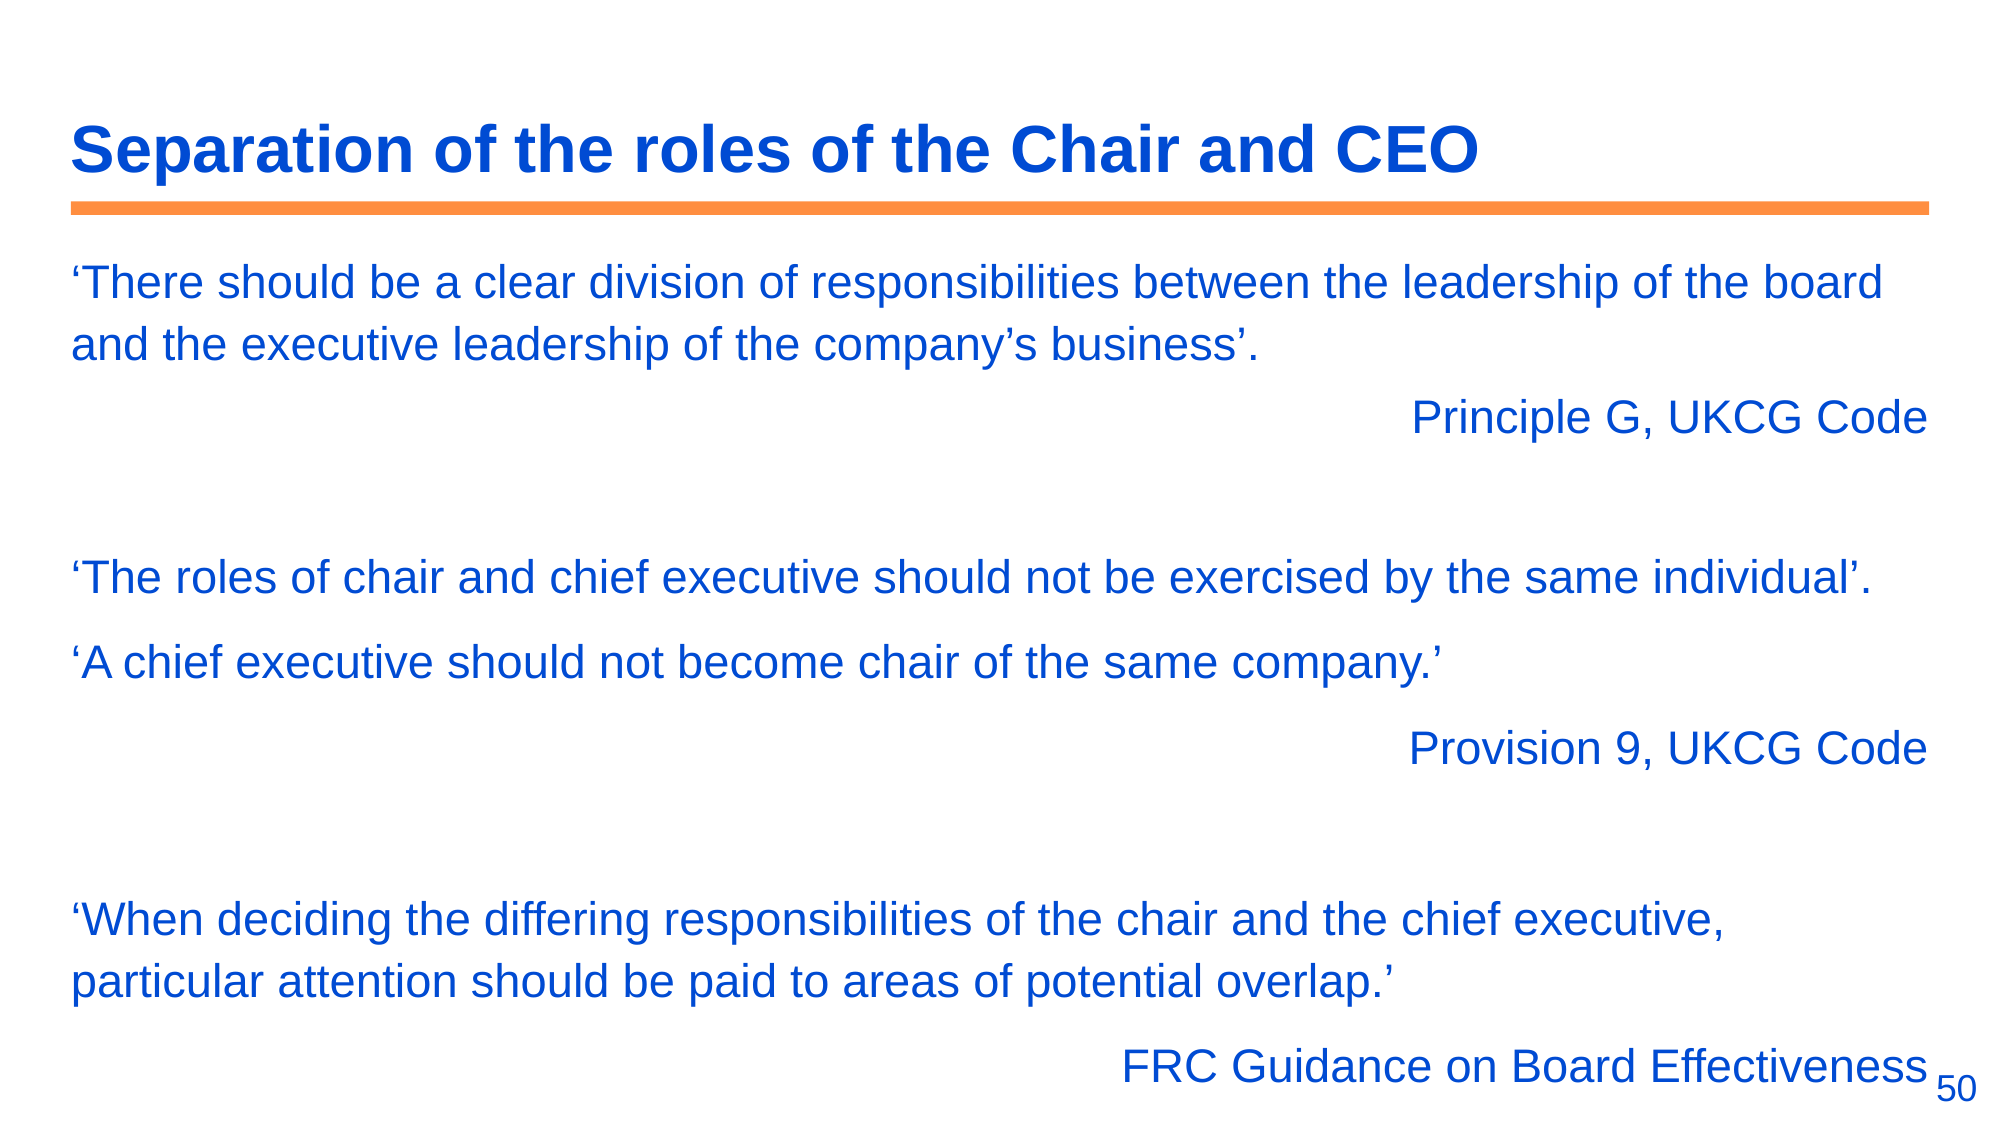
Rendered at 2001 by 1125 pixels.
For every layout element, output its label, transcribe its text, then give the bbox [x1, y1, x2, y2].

list ‘There should be a clear division of responsibilities between the leadership of the board and the executive leadership of the company’s business’. Principle G, UKCG Code ‘The roles of chair and chief executive should not be exercised by the same individual’. ‘A chief executive should not become chair of the same company.’ Provision 9, UKCG Code ‘When deciding the differing responsibilities of the chair and the chief executive, particular attention should be paid to areas of potential overlap.’ FRC Guidance on Board Effectiveness [70, 245, 1930, 1109]
title Separation of the roles of the Chair and CEO [70, 54, 1930, 187]
